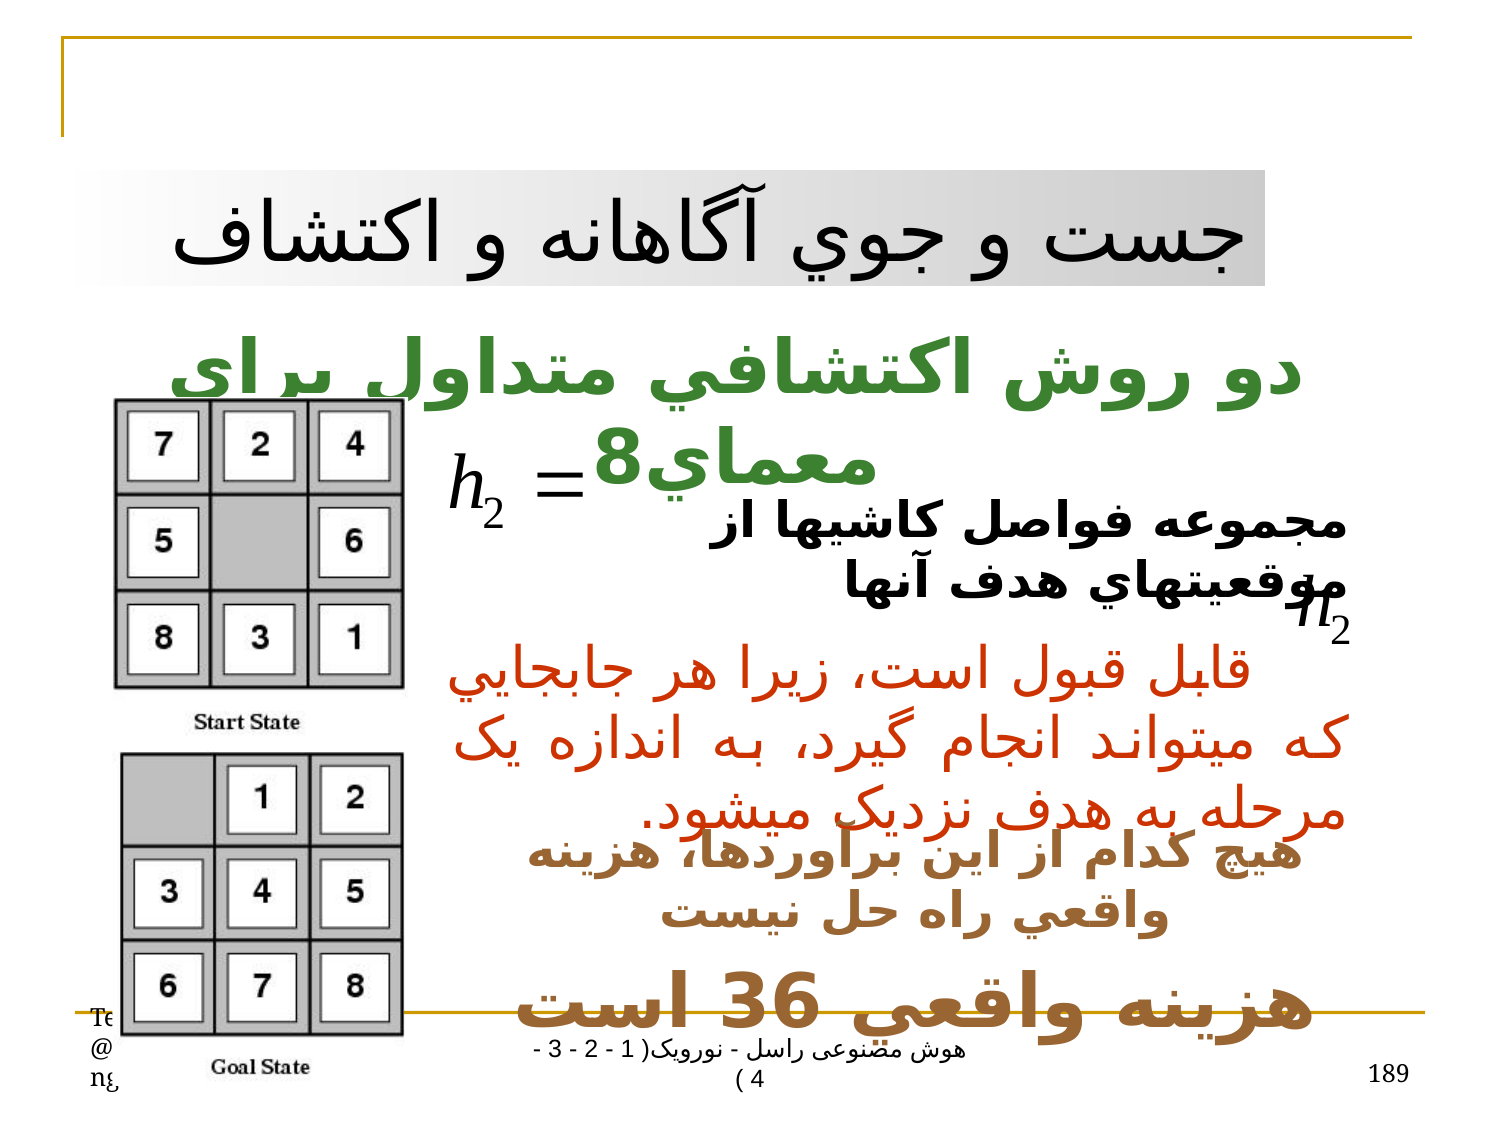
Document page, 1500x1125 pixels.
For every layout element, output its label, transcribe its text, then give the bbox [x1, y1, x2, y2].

text_box جست و جوي آگاهانه و اکتشاف [64, 170, 1265, 286]
slide_number Telegram: @Computer_IT_Engineering [74, 1023, 426, 1100]
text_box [1285, 551, 1367, 658]
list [434, 429, 586, 543]
text_box مجموعه فواصل کاشيها از موقعيتهاي هدف آنها قابل قبول است، زيرا هر جابجايي که ميتواند انجام گيرد، به اندازه يک مرحله به هدف نزديک ميشود. [430, 479, 1365, 898]
picture [111, 751, 405, 1087]
picture [111, 396, 409, 740]
slide_number 189 [1074, 1023, 1426, 1100]
text_box دو روش اکتشافي متداول براي معماي8 [98, 310, 1375, 506]
text_box هيچ کدام از اين برآوردها، هزينه واقعي راه حل نيست هزينه واقعي 36 است [466, 810, 1365, 1051]
footer هوش مصنوعی راسل - نورویک( 1 - 2 - 3 - 4 ) [512, 1051, 988, 1101]
